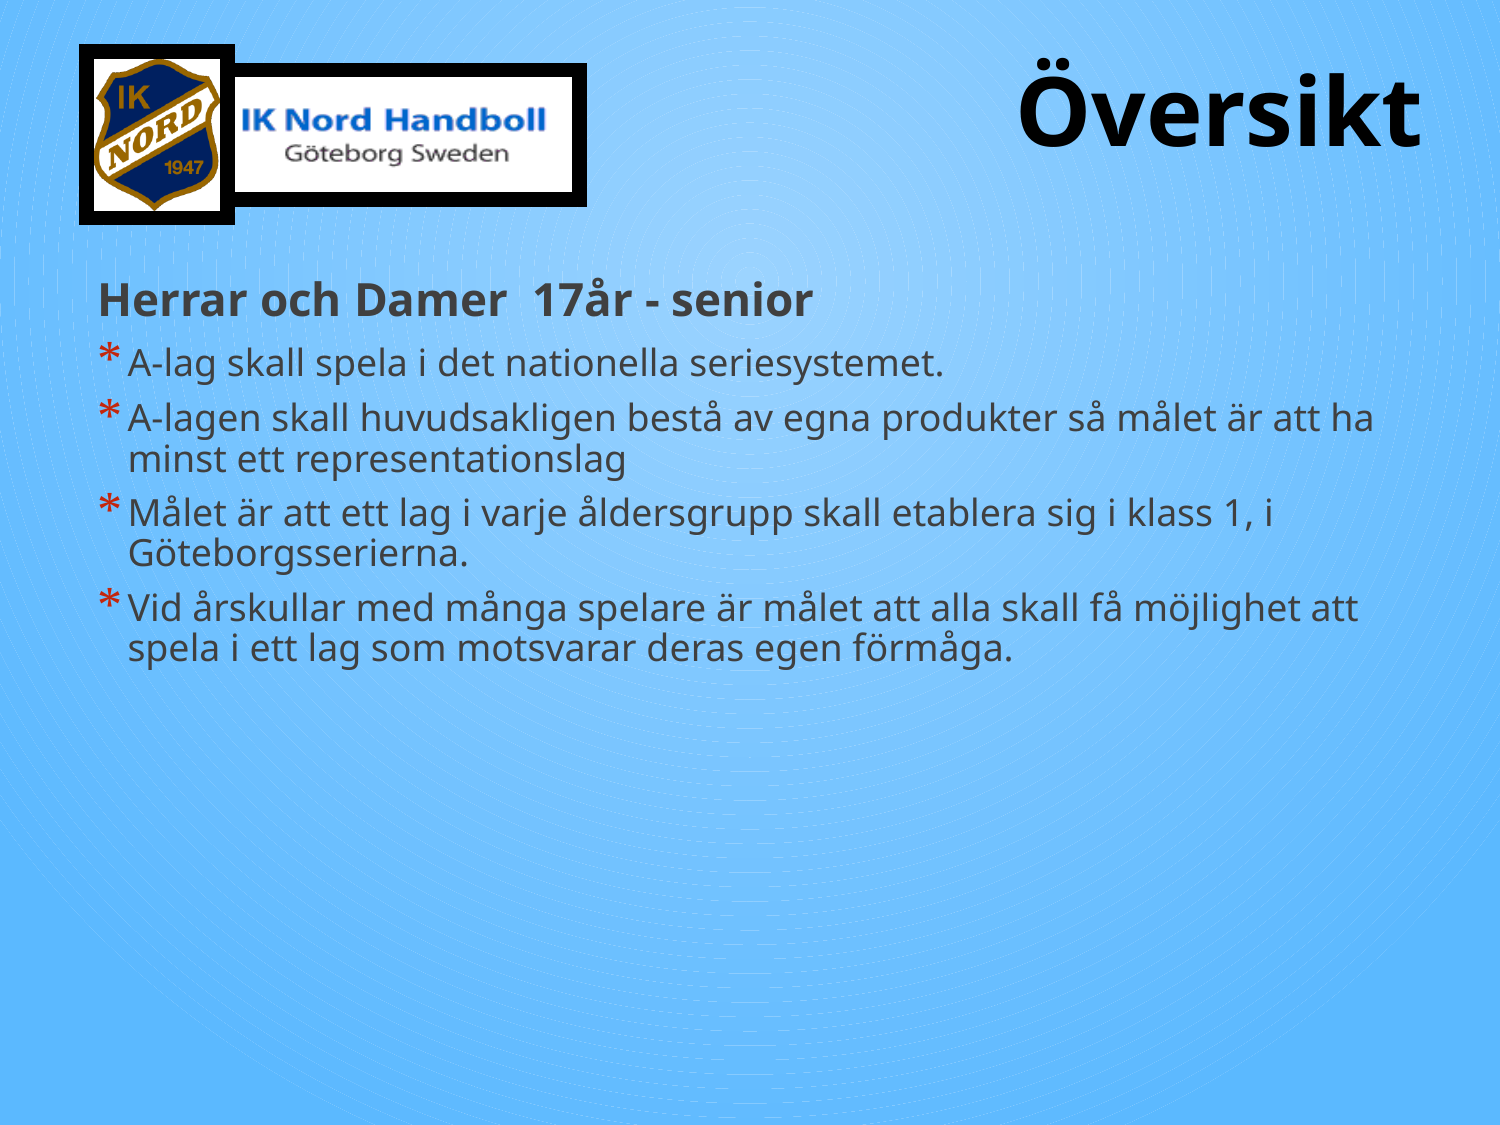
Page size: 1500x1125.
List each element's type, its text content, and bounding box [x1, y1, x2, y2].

picture [93, 58, 221, 211]
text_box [111, 46, 573, 223]
list Herrar och Damer 17år - senior A-lag skall spela i det nationella seriesystemet. A-lagen skall huvudsakligen bestå av egna produkter så målet är att ha minst ett representationslag Målet är att ett lag i varje åldersgrupp skall etablera sig i klass 1, i Göteborgsserierna. Vid årskullar med många spelare är målet att alla skall få möjlighet att spela i ett lag som motsvarar deras egen förmåga. [75, 268, 1459, 988]
title Översikt [501, 42, 1439, 187]
